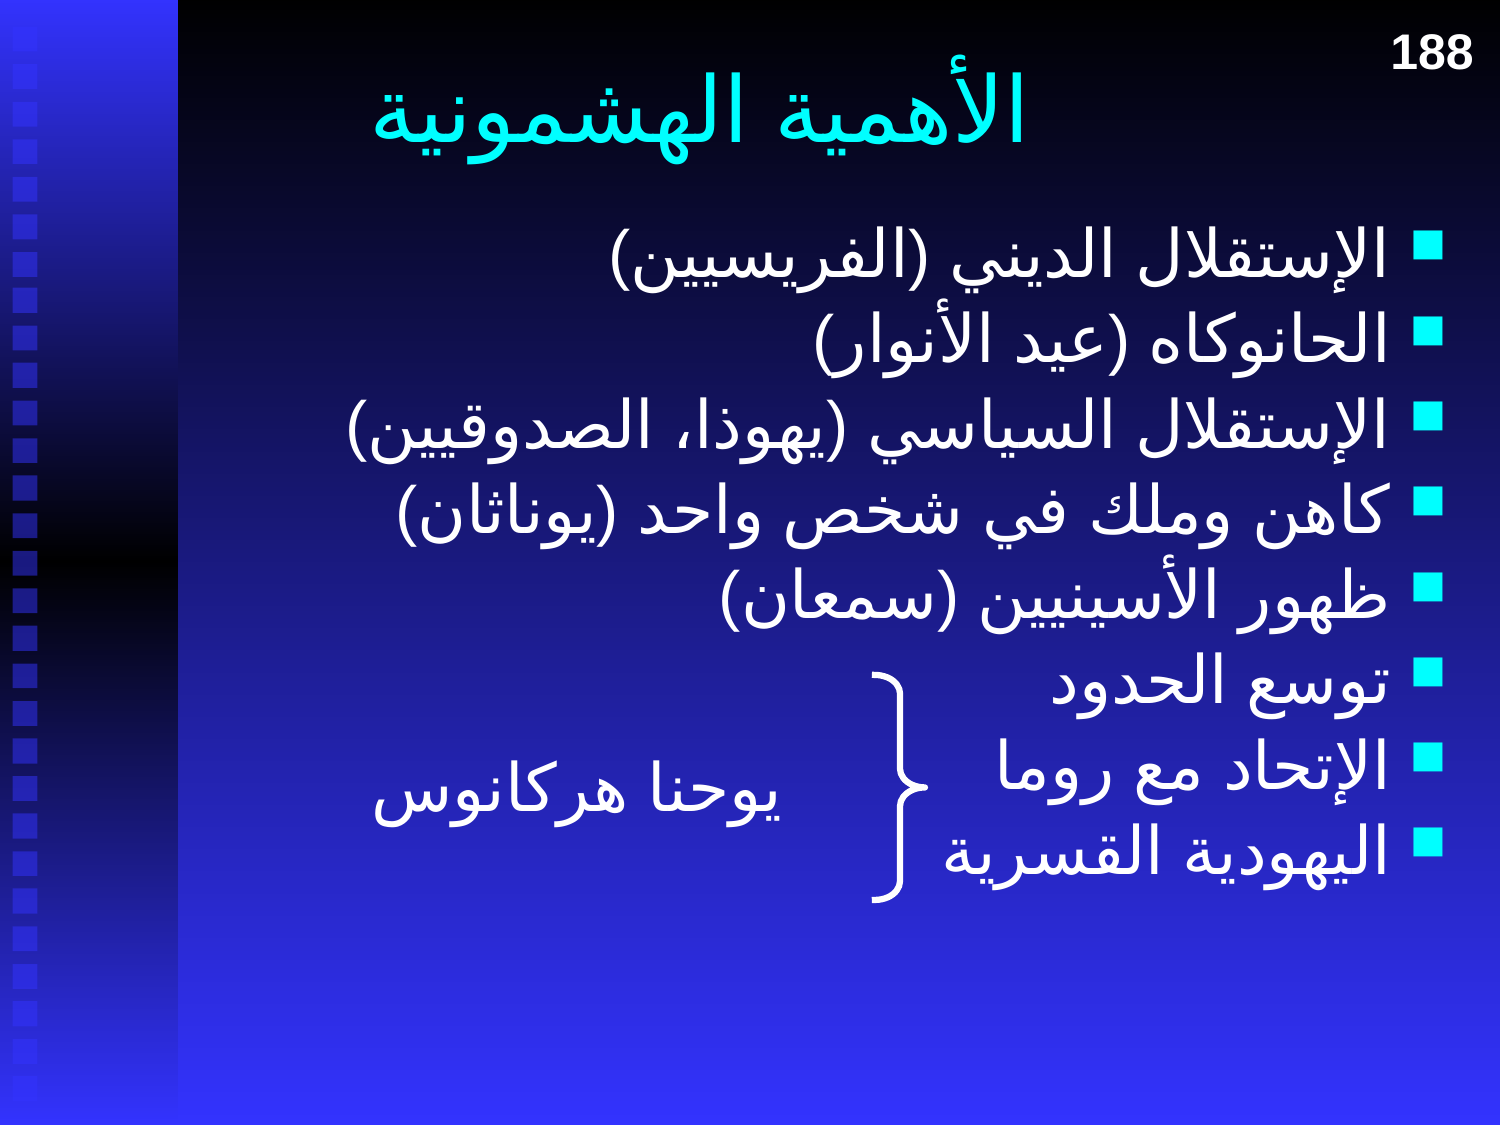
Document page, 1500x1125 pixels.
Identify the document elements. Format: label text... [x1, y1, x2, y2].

text_box [828, 299, 1454, 975]
text_box [837, 319, 1463, 995]
title الأهمية الهشمونية [99, 12, 1300, 200]
text_box يوحنا هركانوس [324, 737, 829, 833]
list الإستقلال الديني (الفريسيين) الحانوكاه (عيد الأنوار) الإستقلال السياسي (يهوذا، الصدوقيين) كاهن وملك في شخص واحد (يوناثان) ظهور الأسينيين (سمعان) توسع الحدود الإتحاد مع روما اليهودية القسرية [212, 212, 1463, 963]
text_box 188 [1364, 12, 1500, 88]
text_box [874, 674, 925, 900]
